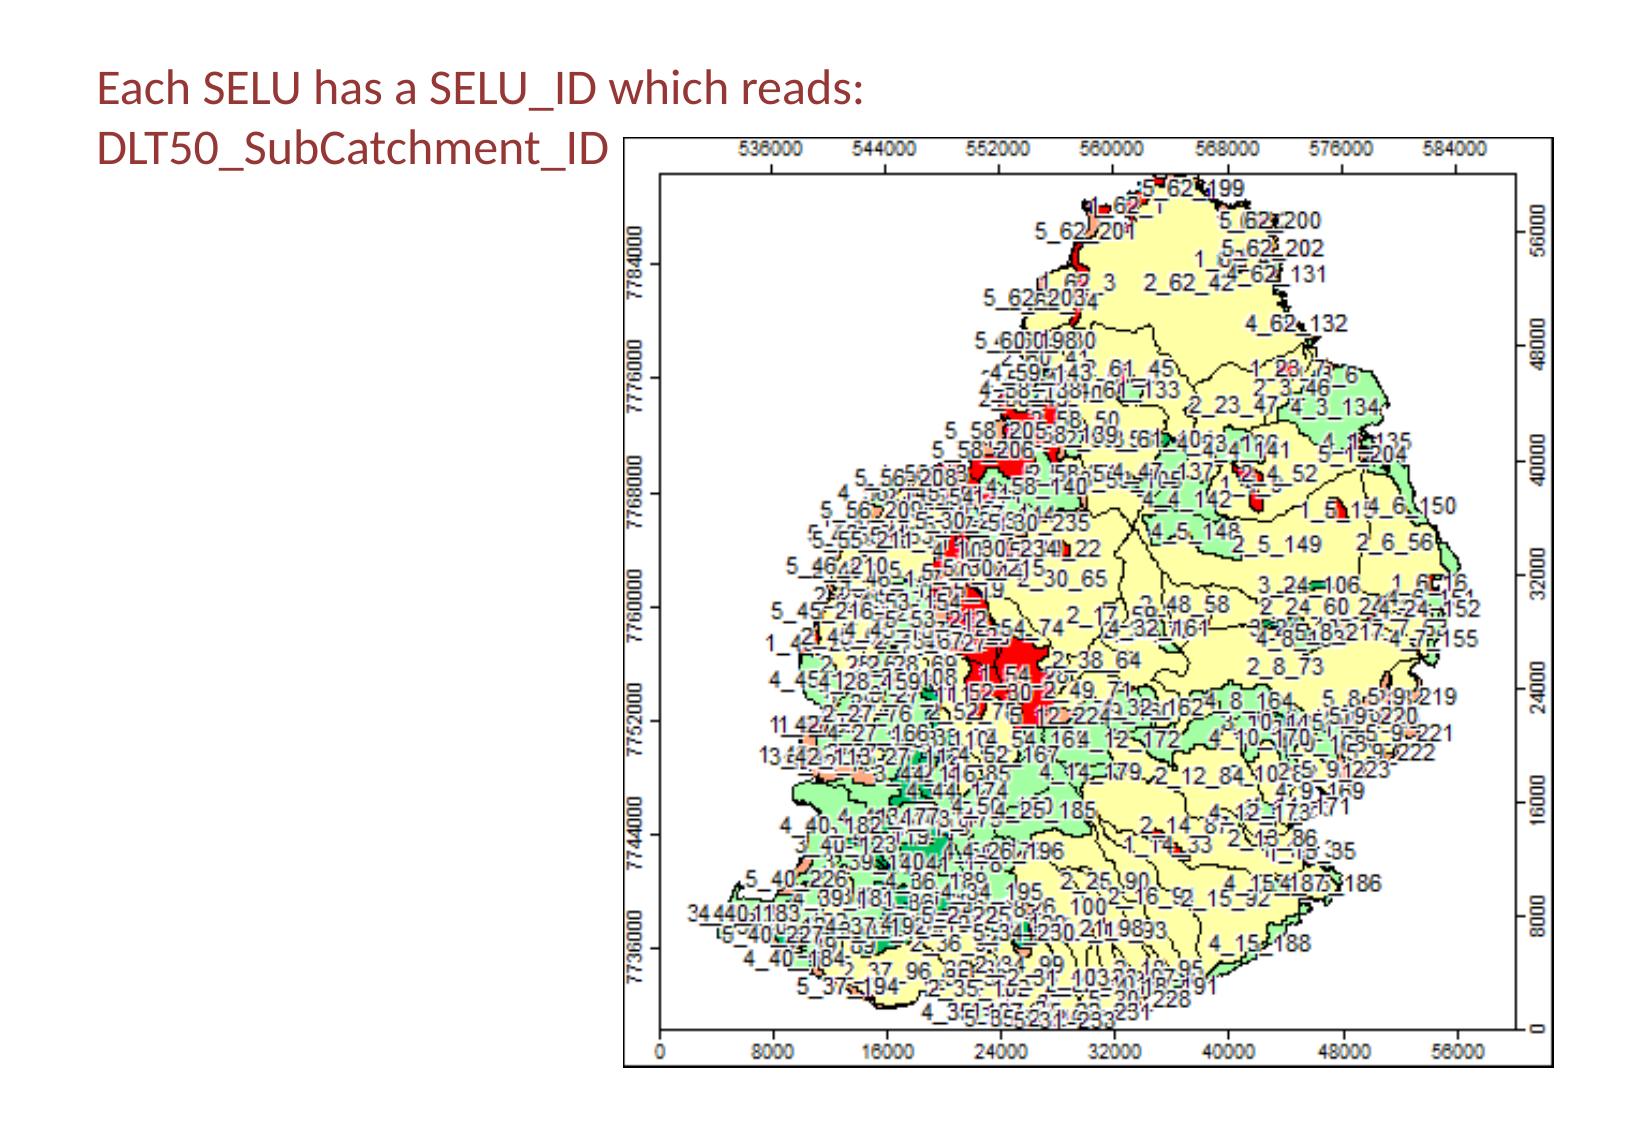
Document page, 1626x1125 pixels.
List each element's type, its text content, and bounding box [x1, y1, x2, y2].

title Each SELU has a SELU_ID which reads: DLT50_SubCatchment_ID [81, 45, 1544, 185]
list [623, 136, 1555, 1068]
